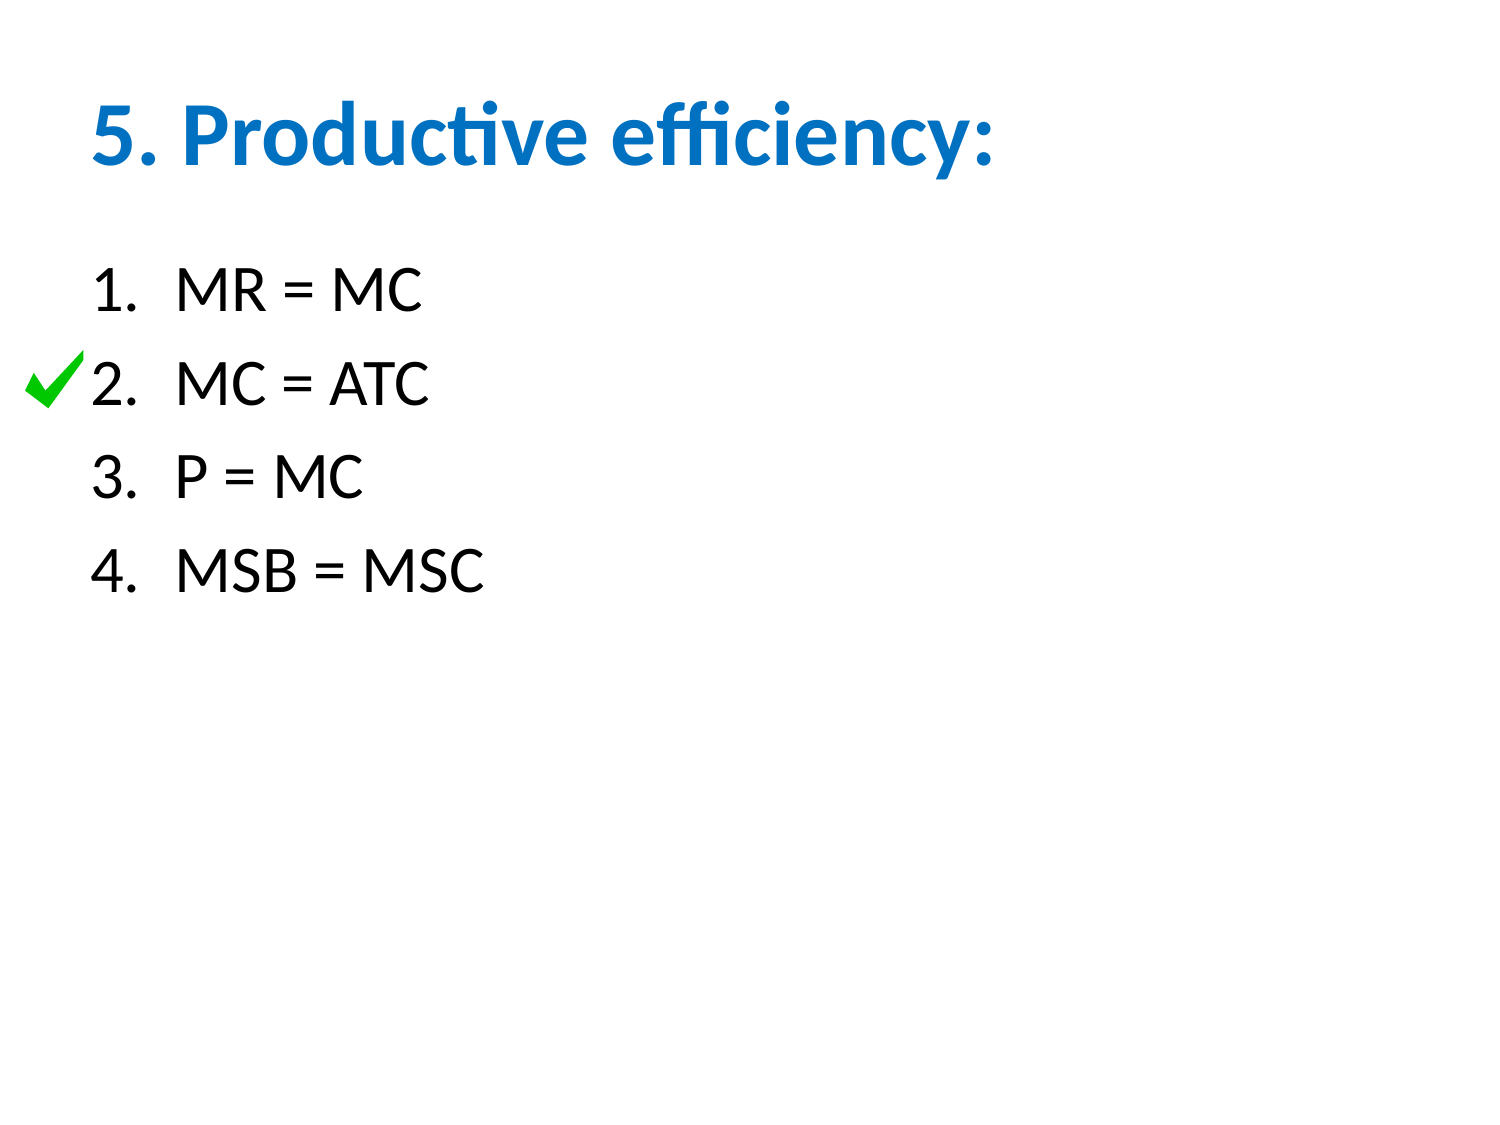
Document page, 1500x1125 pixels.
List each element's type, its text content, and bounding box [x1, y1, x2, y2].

title 5. Productive efficiency: [75, 45, 1075, 213]
list MR = MC MC = ATC P = MC MSB = MSC [75, 237, 525, 868]
text_box [23, 348, 86, 411]
